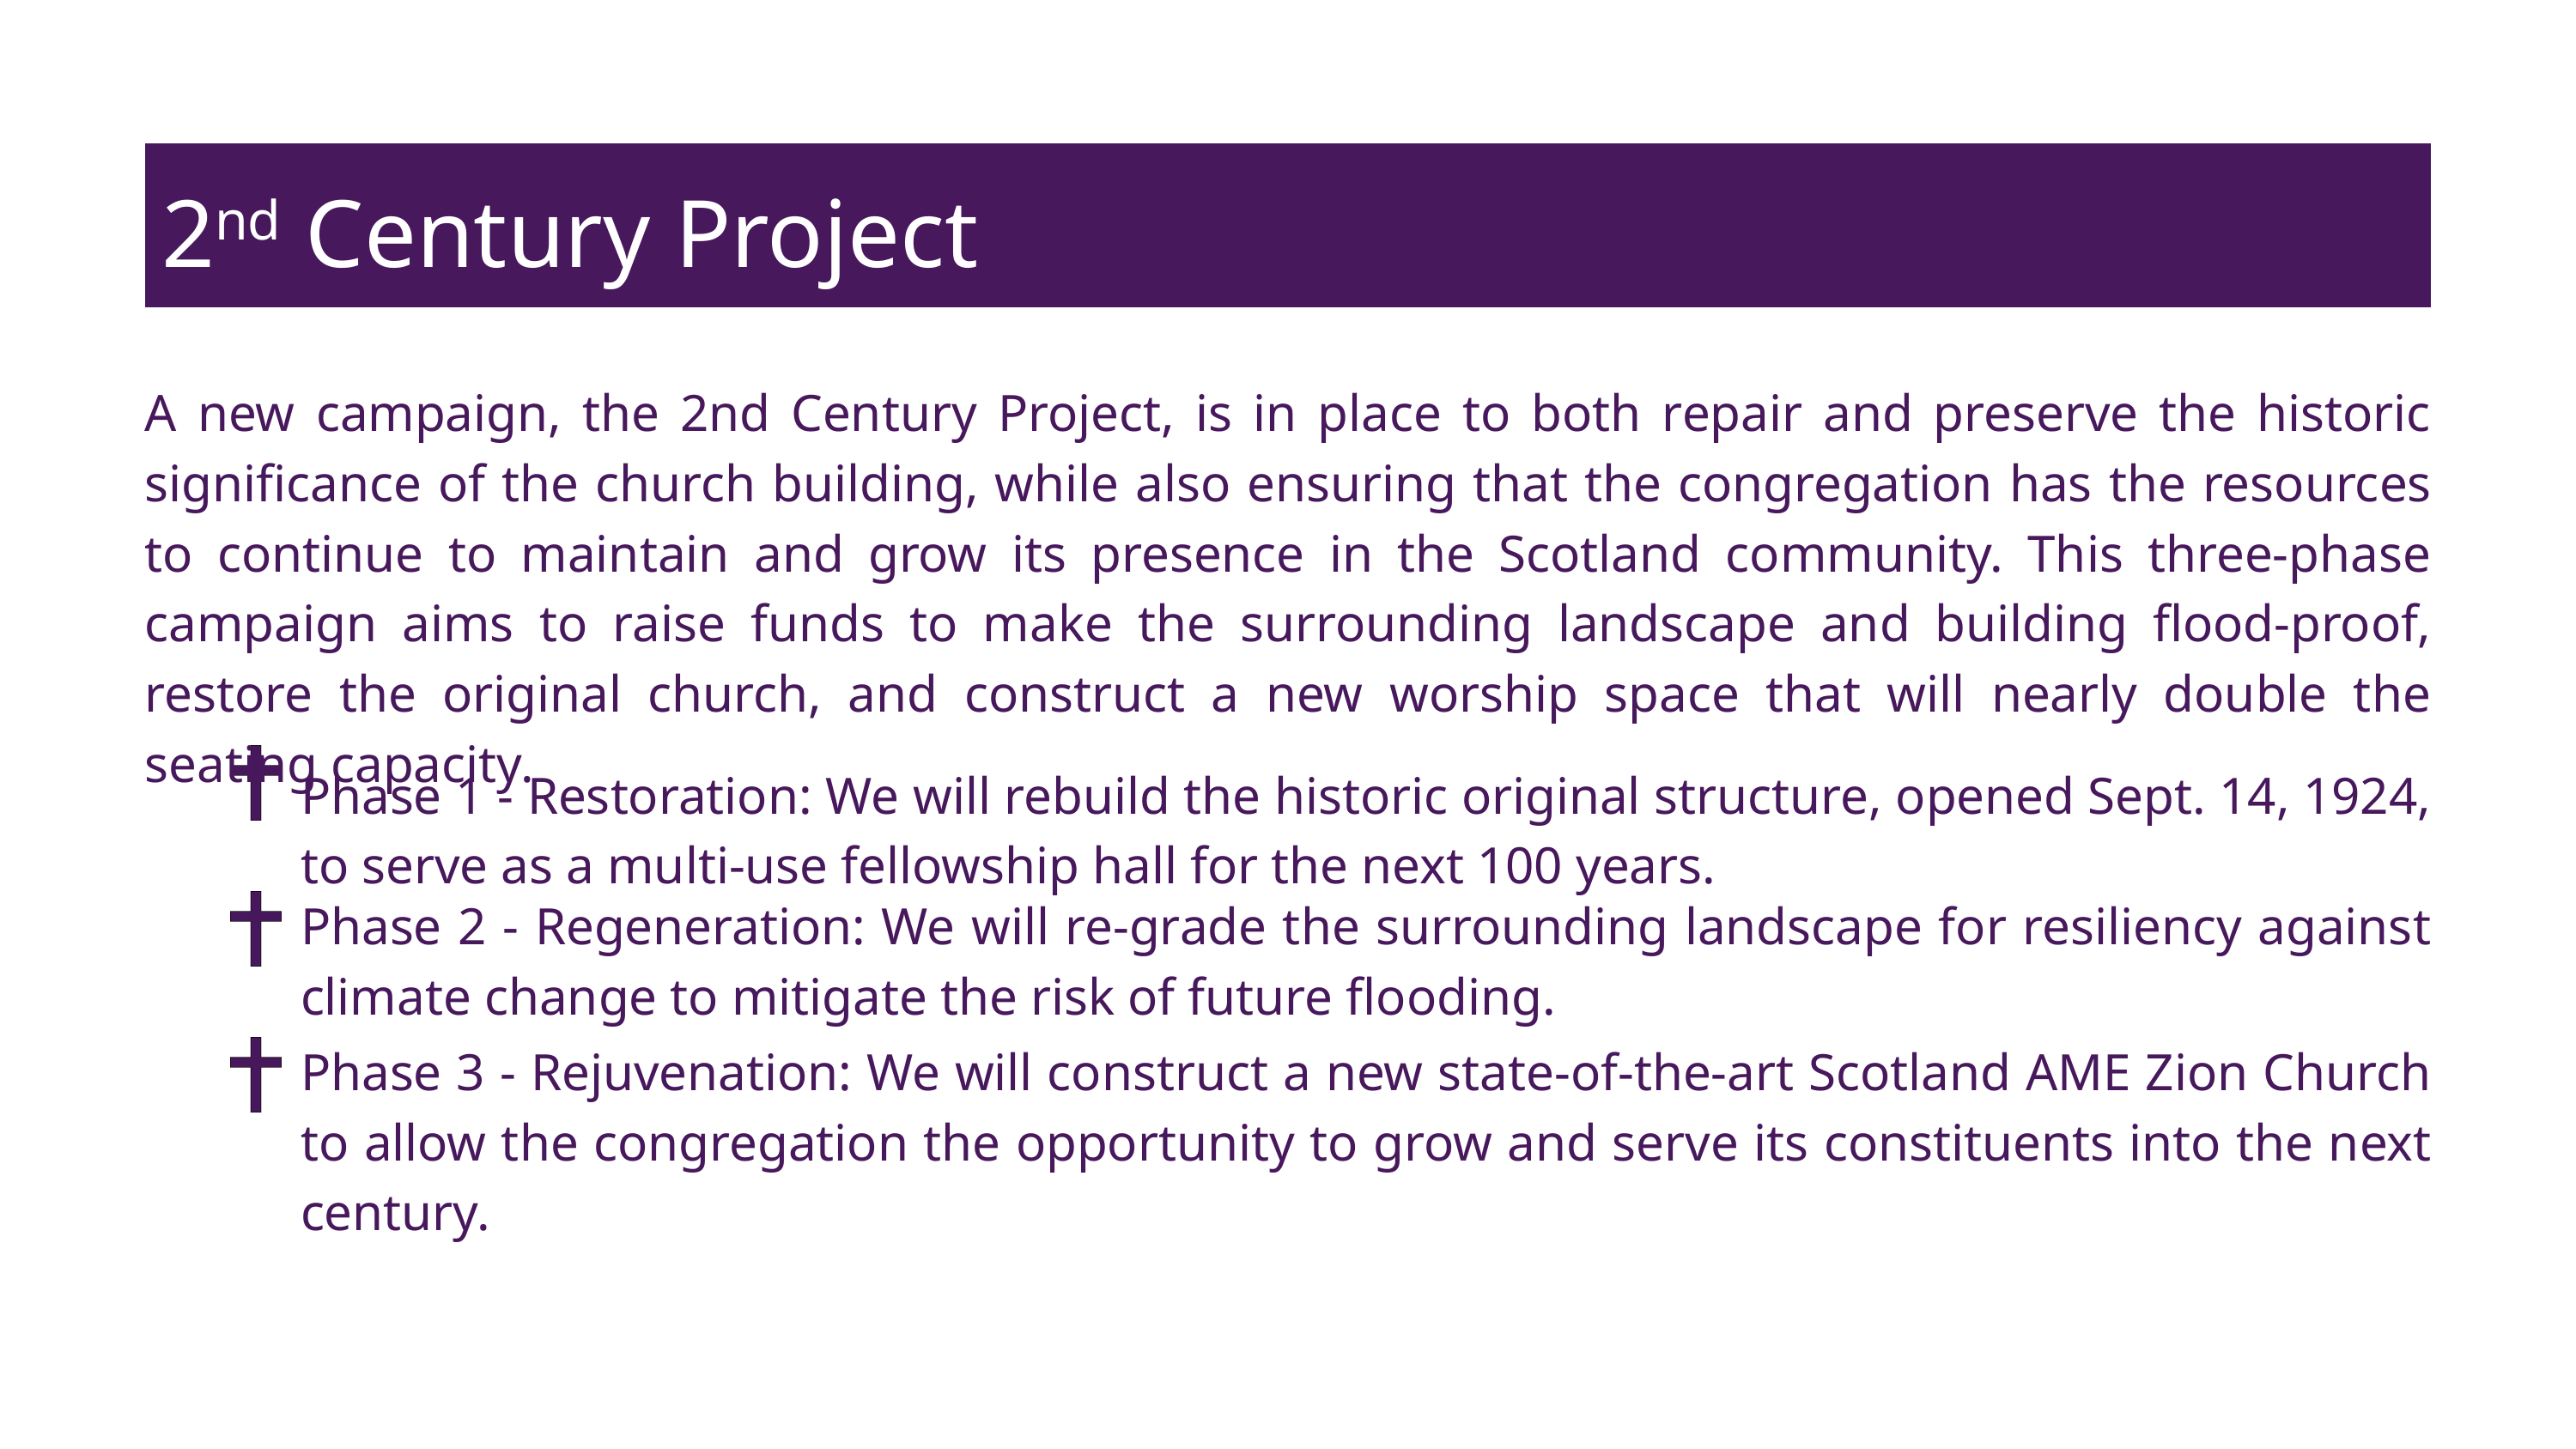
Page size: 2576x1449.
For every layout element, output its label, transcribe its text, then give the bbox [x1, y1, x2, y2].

text_box Phase 1 - Restoration: We will rebuild the historic original structure, opened Sept. 14, 1924, to serve as a multi-use fellowship hall for the next 100 years. [301, 754, 2432, 884]
text_box Phase 3 - Rejuvenation: We will construct a new state-of-the-art Scotland AME Zion Church to allow the congregation the opportunity to grow and serve its constituents into the next century. [301, 1030, 2432, 1241]
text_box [144, 142, 2432, 308]
text_box A new campaign, the 2nd Century Project, is in place to both repair and preserve the historic significance of the church building, while also ensuring that the congregation has the resources to continue to maintain and grow its presence in the Scotland community. This three-phase campaign aims to raise funds to make the surrounding landscape and building flood-proof, restore the original church, and construct a new worship space that will nearly double the seating capacity. [144, 371, 2432, 792]
text_box Phase 2 - Regeneration: We will re-grade the surrounding landscape for resiliency against climate change to mitigate the risk of future flooding. [301, 884, 2432, 1025]
picture [230, 745, 282, 822]
picture [230, 1036, 282, 1113]
picture [230, 891, 282, 967]
